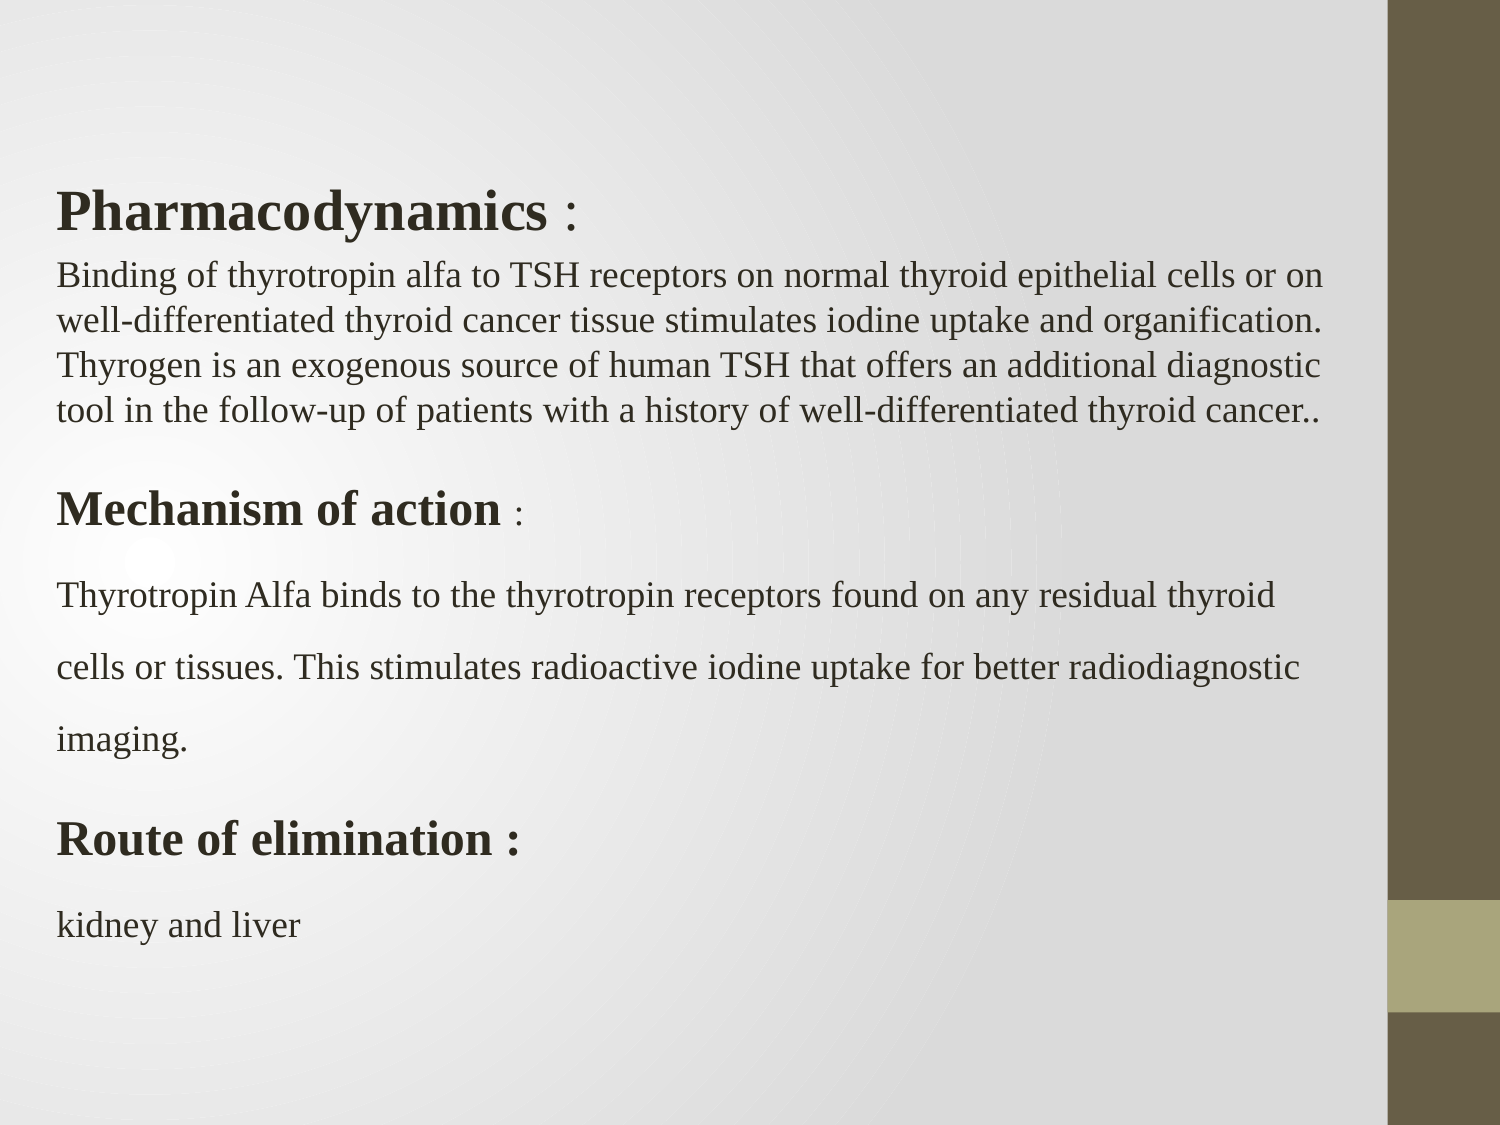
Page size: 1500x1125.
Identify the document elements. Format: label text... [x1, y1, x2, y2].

list Pharmacodynamics : Binding of thyrotropin alfa to TSH receptors on normal thyroid epithelial cells or on well-differentiated thyroid cancer tissue stimulates iodine uptake and organification. Thyrogen is an exogenous source of human TSH that offers an additional diagnostic tool in the follow-up of patients with a history of well-differentiated thyroid cancer.. Mechanism of action : Thyrotropin Alfa binds to the thyrotropin receptors found on any residual thyroid cells or tissues. This stimulates radioactive iodine uptake for better radiodiagnostic imaging. Route of elimination : kidney and liver [41, 78, 1363, 953]
